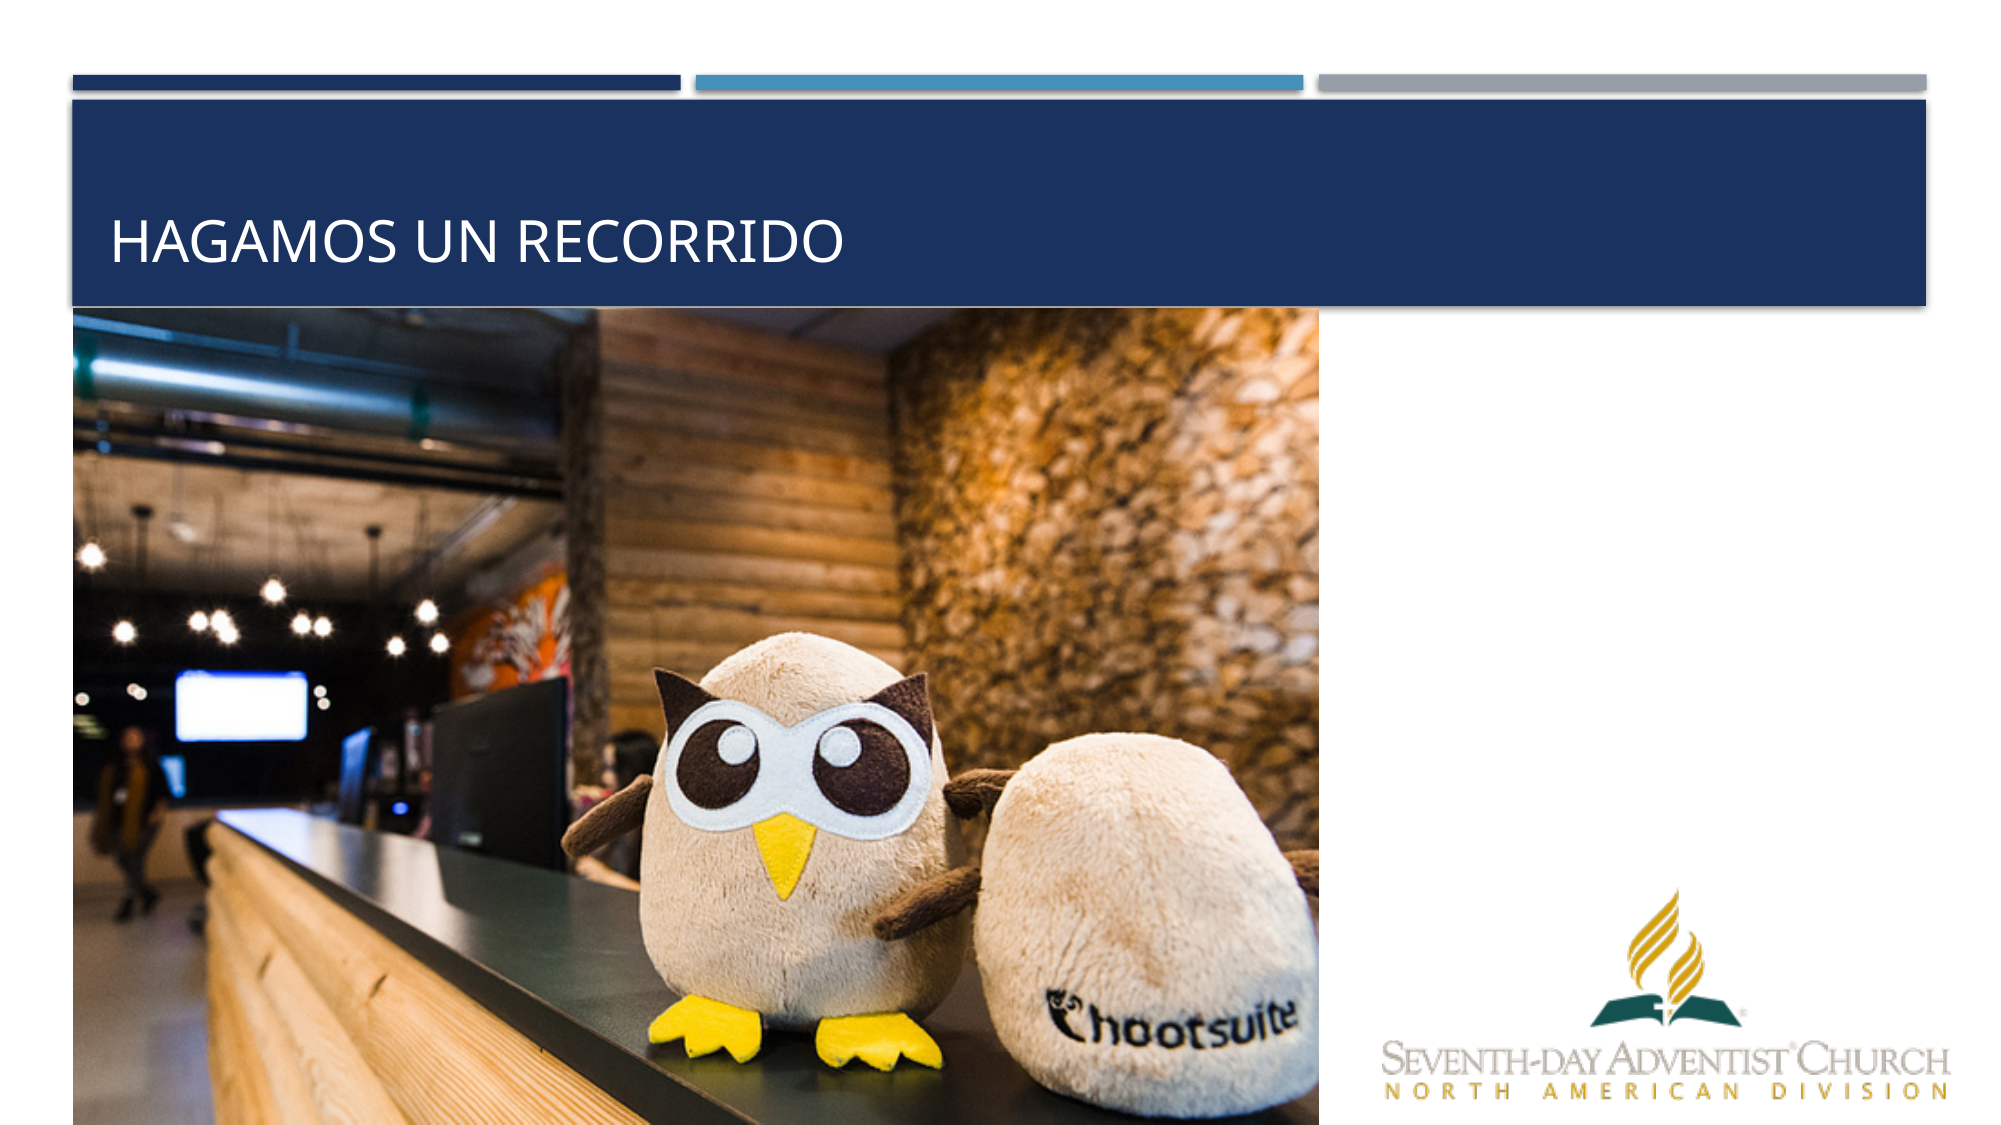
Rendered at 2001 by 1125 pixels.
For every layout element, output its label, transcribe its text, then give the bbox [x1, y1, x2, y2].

title Hagamos un recorrido [94, 119, 1904, 282]
picture [72, 308, 1320, 1125]
picture [1382, 886, 1951, 1102]
